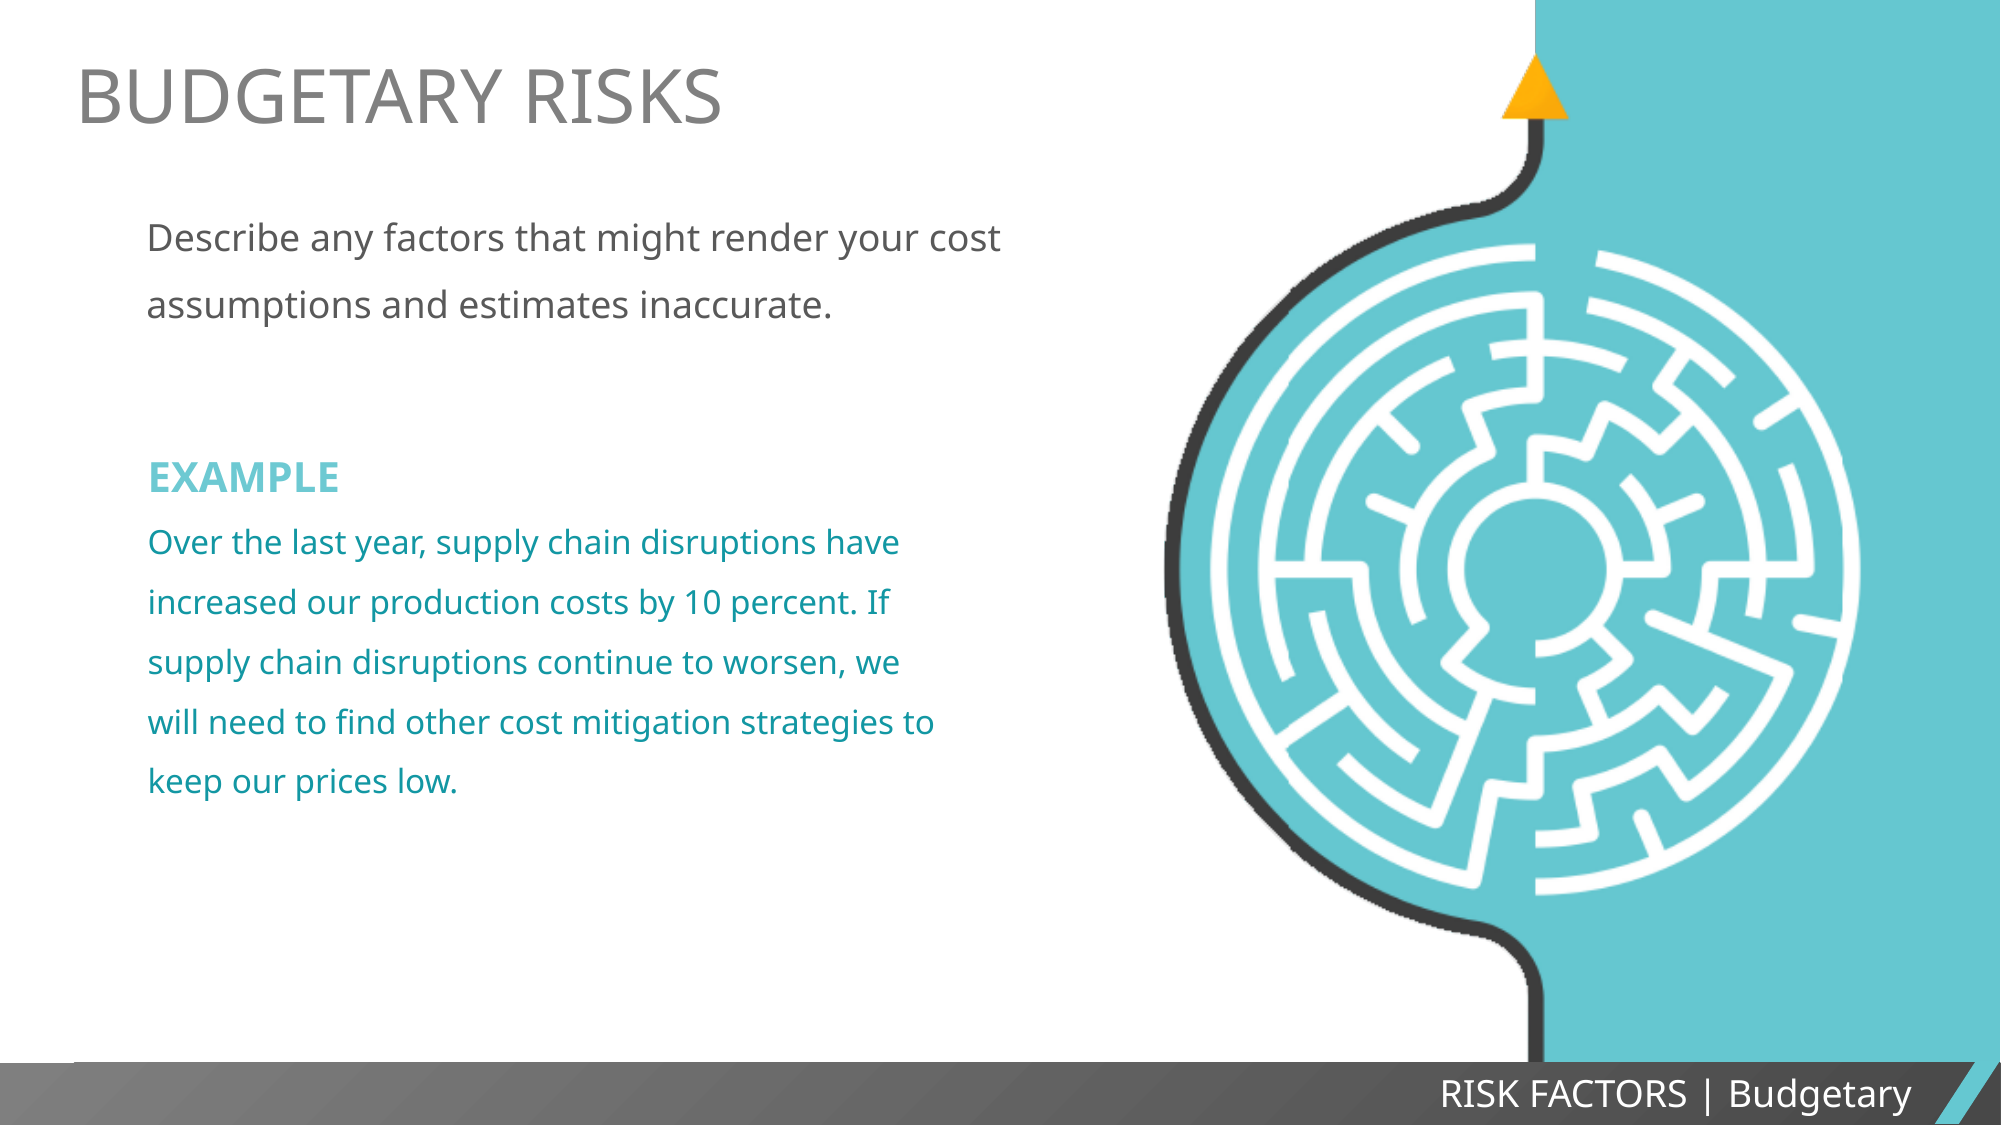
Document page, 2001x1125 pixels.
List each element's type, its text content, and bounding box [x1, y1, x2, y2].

text_box [1932, 1121, 1962, 1125]
text_box BUDGETARY RISKS [60, 40, 788, 146]
text_box [0, 1062, 1934, 1125]
text_box Describe any factors that might render your cost assumptions and estimates inaccurate. [131, 183, 1155, 334]
text_box RISK FACTORS | Budgetary [787, 1062, 1927, 1123]
text_box [1960, 1121, 2000, 1125]
text_box EXAMPLE Over the last year, supply chain disruptions have increased our production costs by 10 percent. If supply chain disruptions continue to worsen, we will need to find other cost mitigation strategies to keep our prices low. [132, 443, 970, 808]
picture [1163, 0, 2000, 1121]
